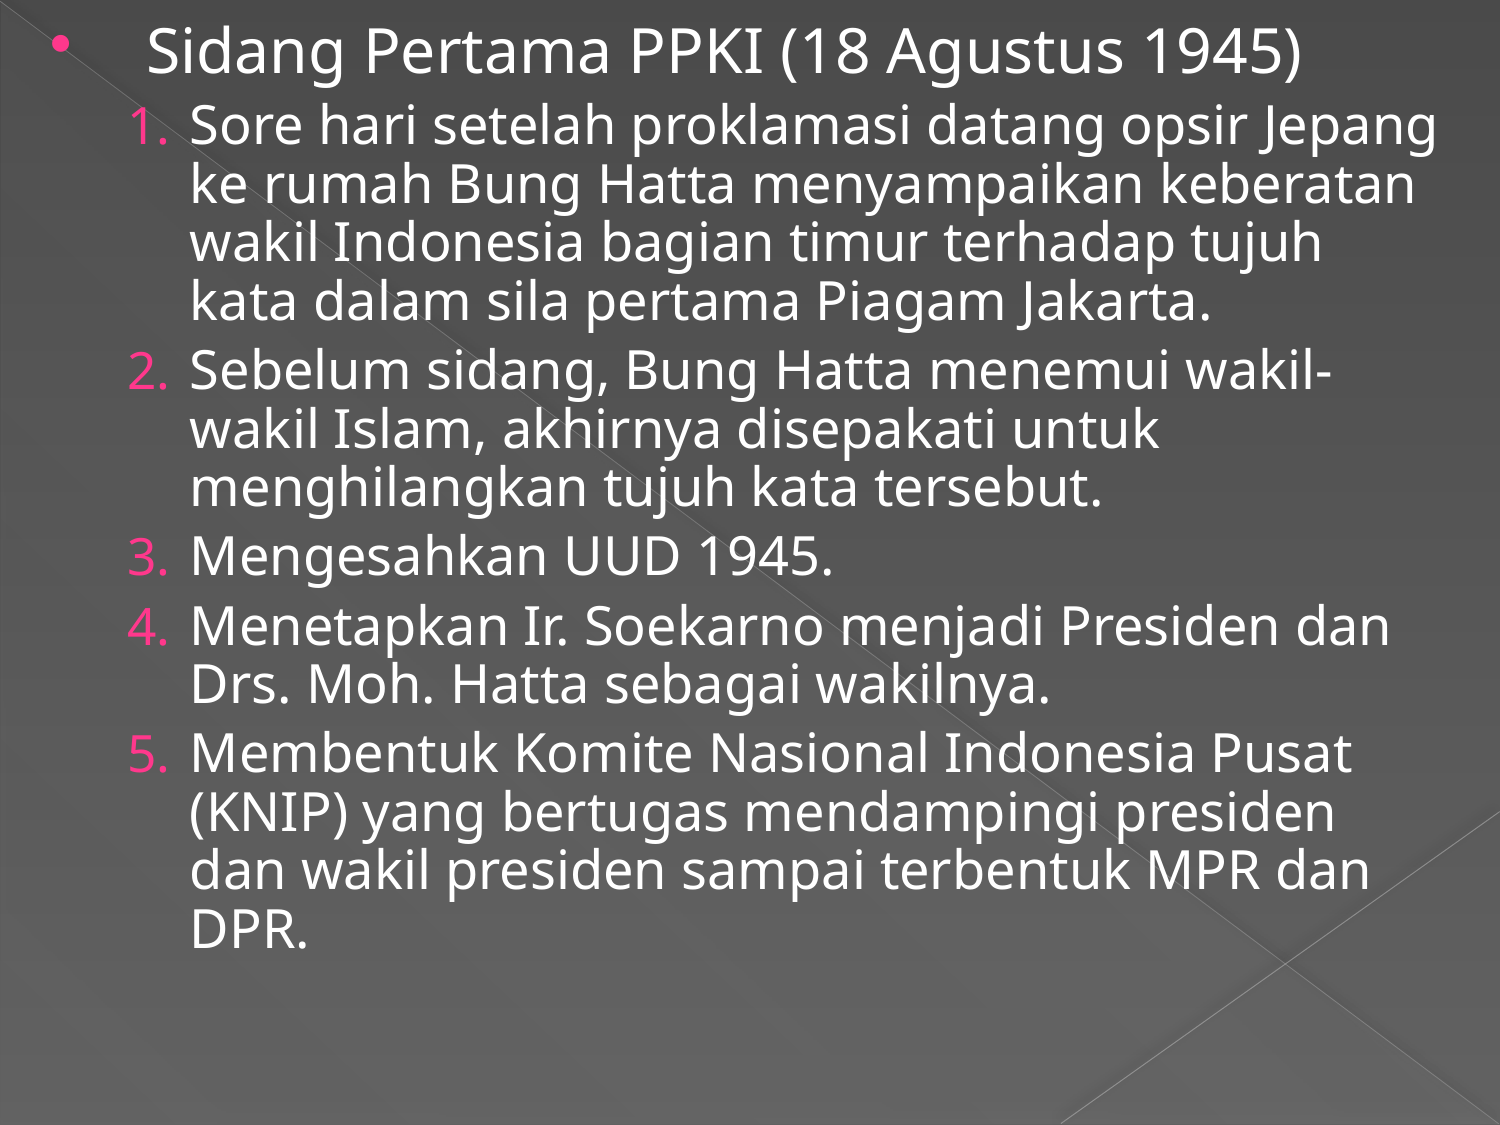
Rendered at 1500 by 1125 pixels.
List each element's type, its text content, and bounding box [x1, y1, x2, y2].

list Sidang Pertama PPKI (18 Agustus 1945) Sore hari setelah proklamasi datang opsir Jepang ke rumah Bung Hatta menyampaikan keberatan wakil Indonesia bagian timur terhadap tujuh kata dalam sila pertama Piagam Jakarta. Sebelum sidang, Bung Hatta menemui wakil-wakil Islam, akhirnya disepakati untuk menghilangkan tujuh kata tersebut. Mengesahkan UUD 1945. Menetapkan Ir. Soekarno menjadi Presiden dan Drs. Moh. Hatta sebagai wakilnya. Membentuk Komite Nasional Indonesia Pusat (KNIP) yang bertugas mendampingi presiden dan wakil presiden sampai terbentuk MPR dan DPR. [37, 12, 1463, 1100]
